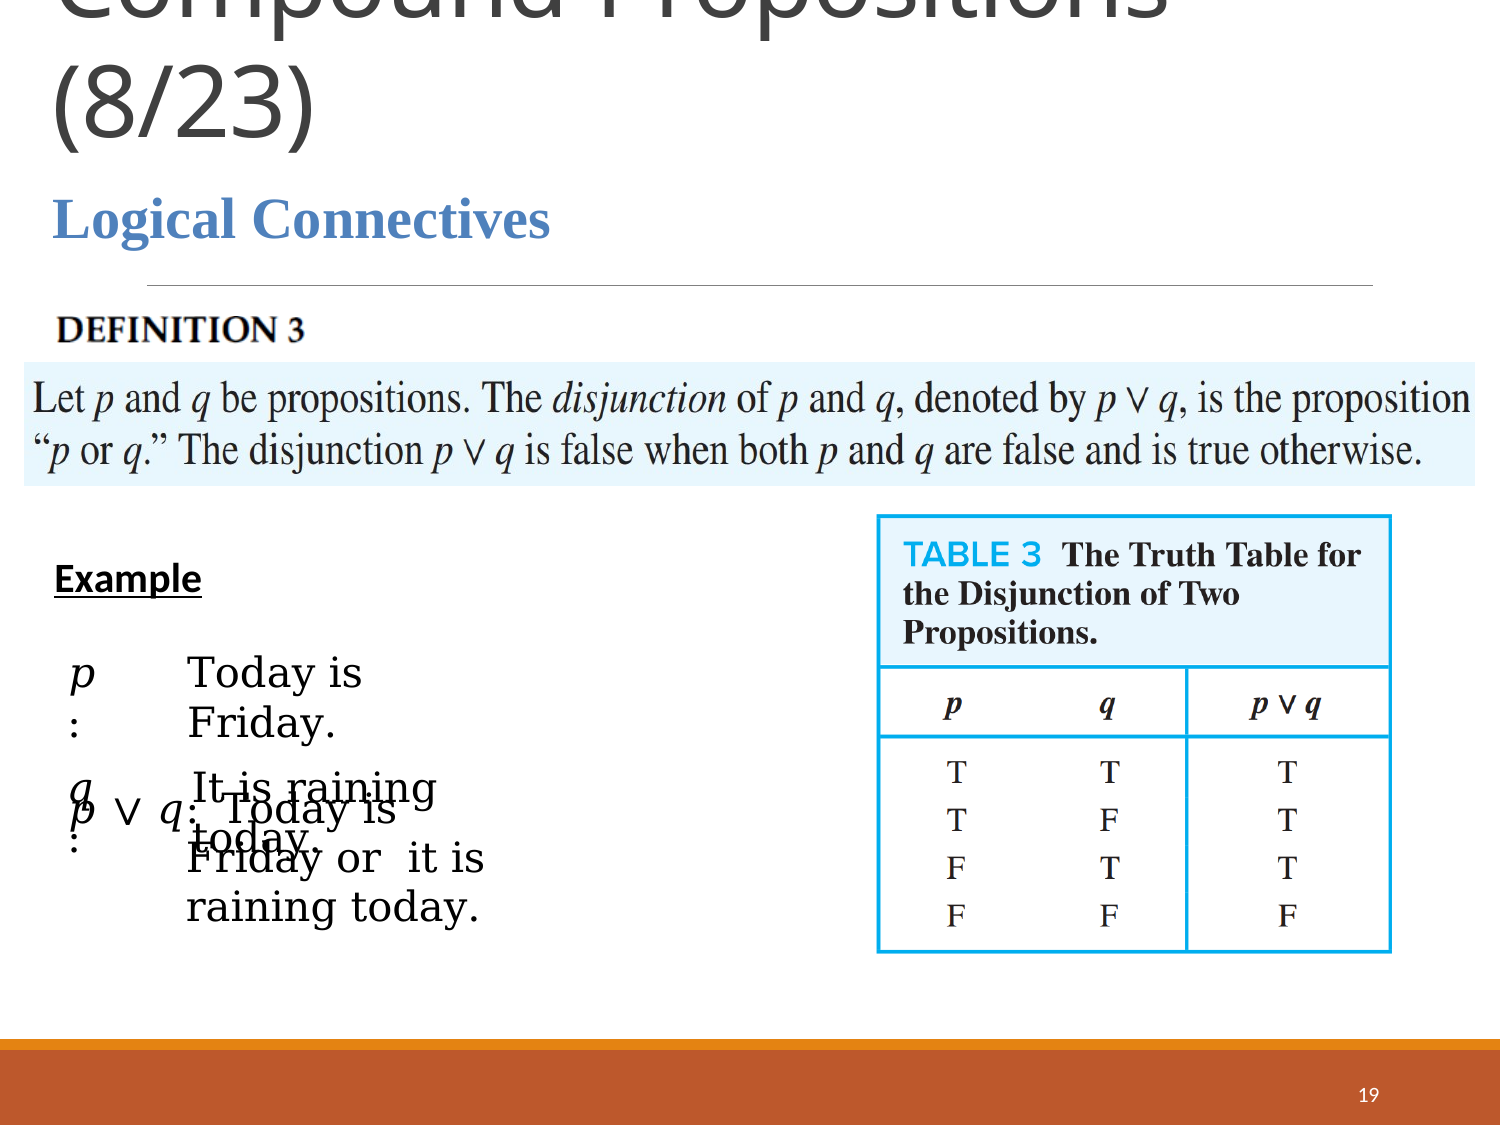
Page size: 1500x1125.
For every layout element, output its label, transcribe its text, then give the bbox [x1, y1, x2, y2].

picture [881, 669, 1184, 734]
text_box Logical Connectives [50, 178, 555, 251]
picture [881, 739, 1184, 949]
picture [1189, 669, 1388, 734]
slide_number 19 [1218, 963, 1380, 1125]
picture [1189, 739, 1388, 949]
text_box Today is Friday. It is raining today. [184, 629, 516, 861]
picture [24, 361, 1476, 486]
picture [54, 316, 305, 344]
text_box 𝑝: 𝑞: [64, 629, 104, 861]
text_box Example [52, 548, 204, 601]
title Compound Propositions (8/23) [50, 0, 1358, 158]
picture [875, 513, 1393, 955]
text_box 𝑝 ∨ 𝑞: Today is Friday or it is raining today. [65, 778, 512, 930]
picture [881, 519, 1388, 665]
